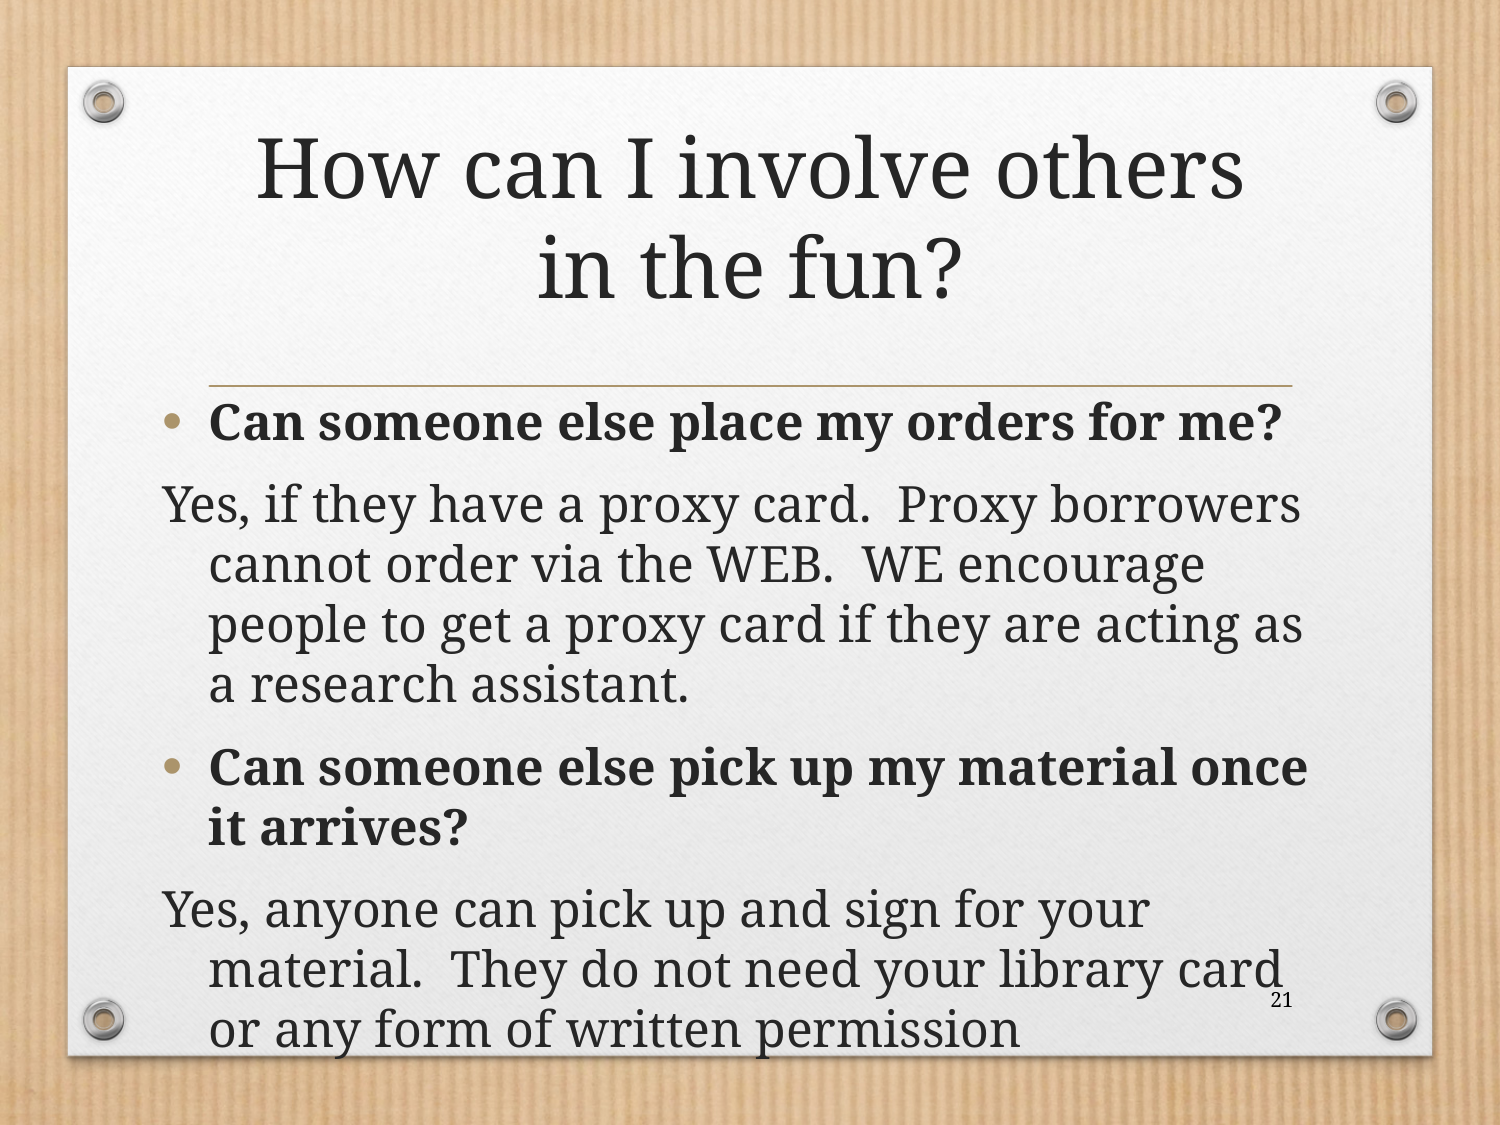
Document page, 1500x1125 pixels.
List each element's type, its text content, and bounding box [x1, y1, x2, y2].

picture [0, 0, 1500, 1125]
title How can I involve others in the fun? [192, 130, 1309, 299]
list Can someone else place my orders for me? Yes, if they have a proxy card. Proxy borrowers cannot order via the WEB. WE encourage people to get a proxy card if they are acting as a research assistant. Can someone else pick up my material once it arrives? Yes, anyone can pick up and sign for your material. They do not need your library card or any form of written permission [146, 299, 1355, 1024]
slide_number 21 [1243, 977, 1309, 1024]
